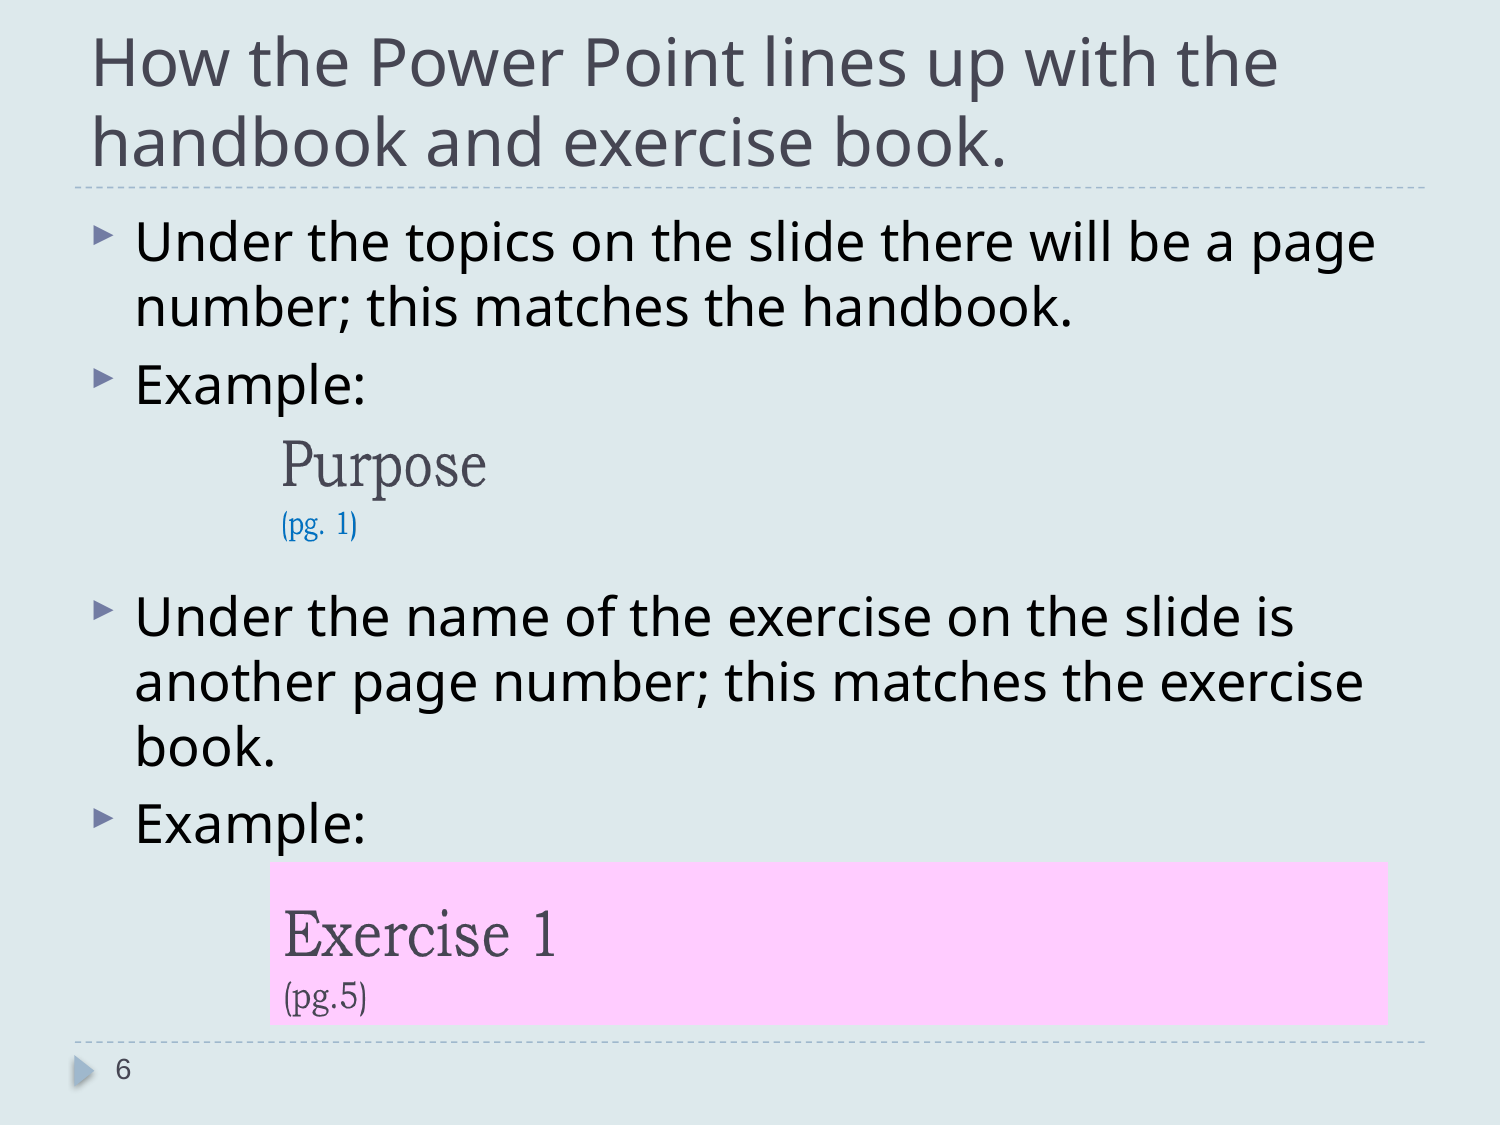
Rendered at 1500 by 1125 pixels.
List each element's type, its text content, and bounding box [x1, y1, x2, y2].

slide_number 6 [100, 1042, 426, 1103]
list Under the topics on the slide there will be a page number; this matches the handbook. Example: Under the name of the exercise on the slide is another page number; this matches the exercise book. Example: [75, 200, 1425, 1010]
picture [249, 862, 1388, 1042]
title How the Power Point lines up with the handbook and exercise book. [75, 24, 1425, 188]
picture [249, 387, 1313, 563]
